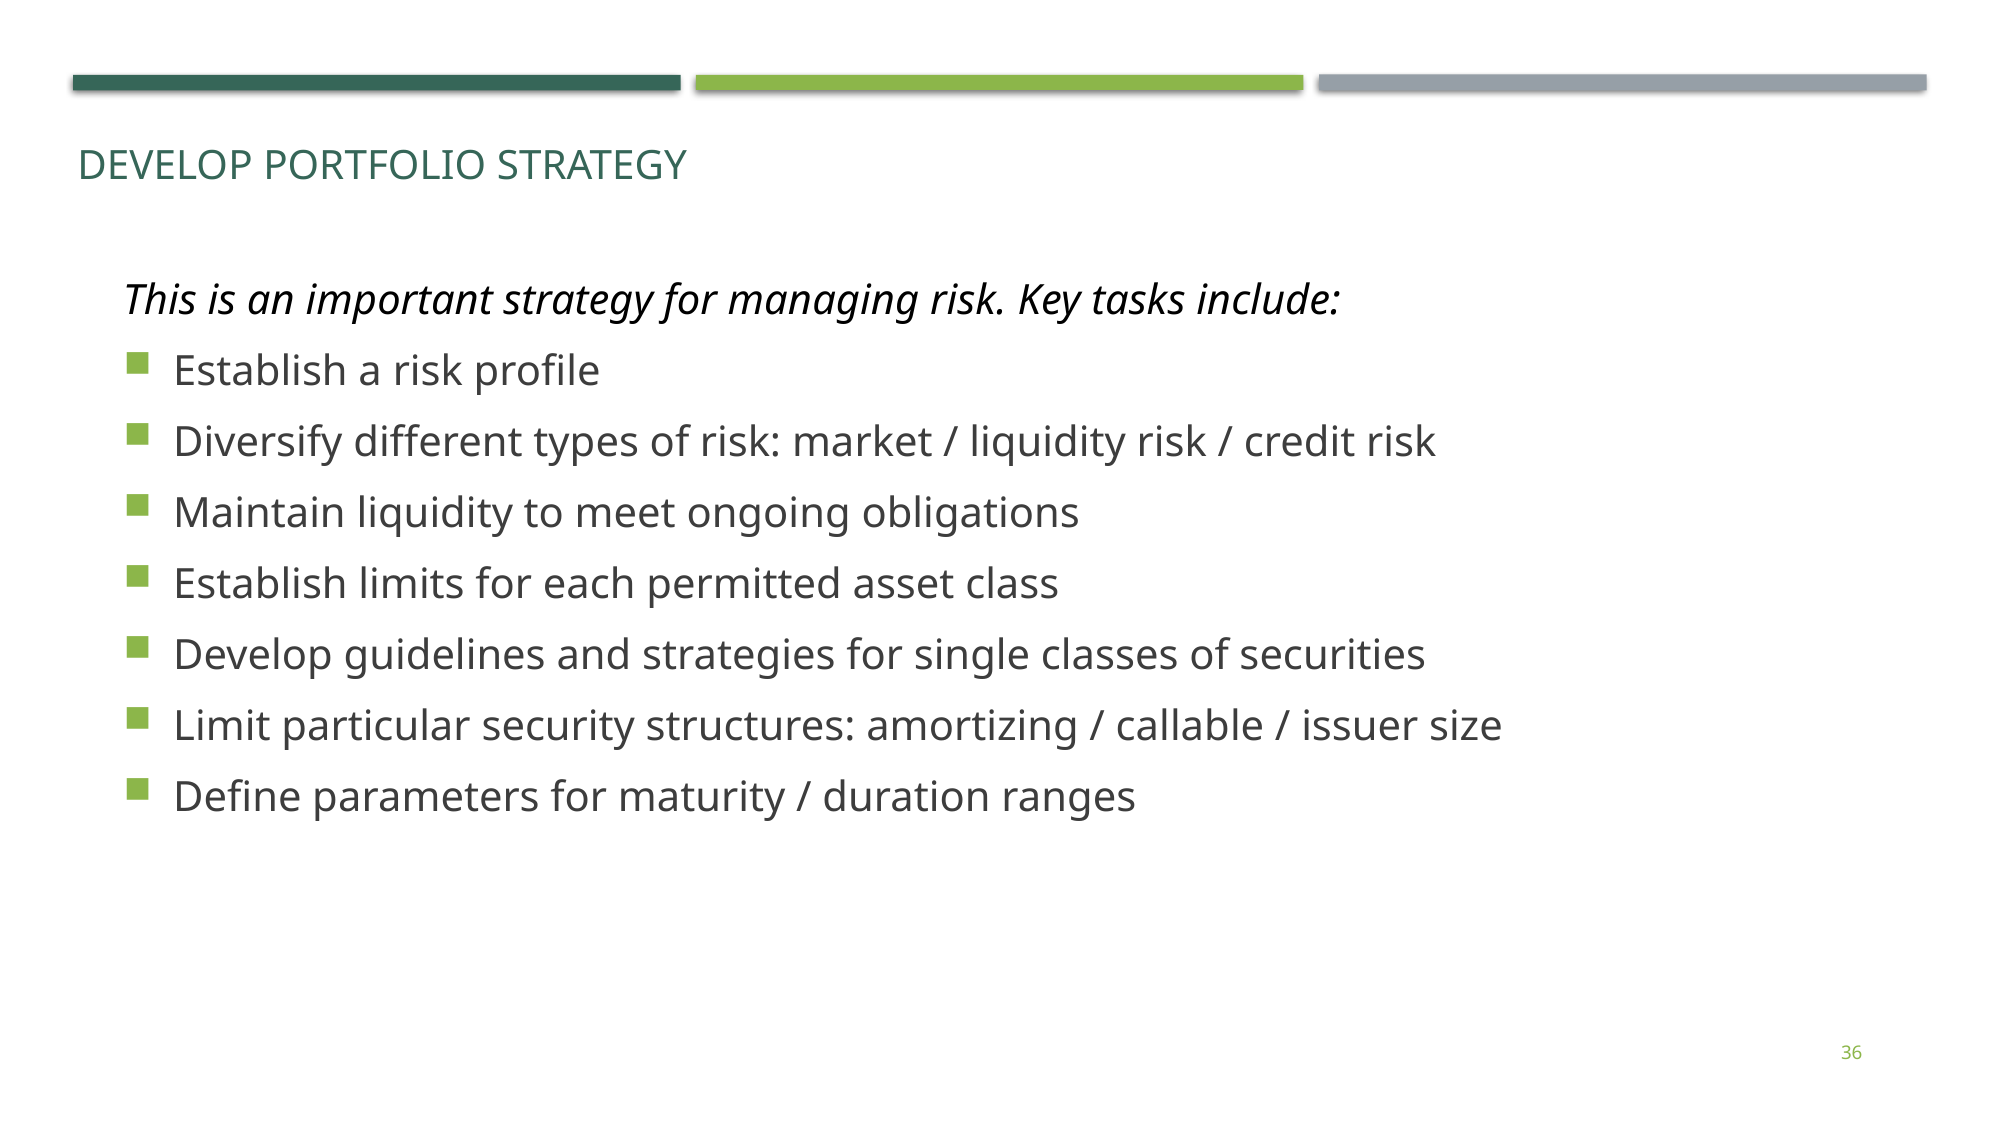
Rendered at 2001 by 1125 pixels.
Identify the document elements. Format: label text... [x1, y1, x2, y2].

text_box This is an important strategy for managing risk. Key tasks include: Establish a risk profile Diversify different types of risk: market / liquidity risk / credit risk Maintain liquidity to meet ongoing obligations Establish limits for each permitted asset class Develop guidelines and strategies for single classes of securities Limit particular security structures: amortizing / callable / issuer size Define parameters for maturity / duration ranges [54, 265, 1912, 1083]
title Develop portfolio strategy [77, 138, 1254, 188]
